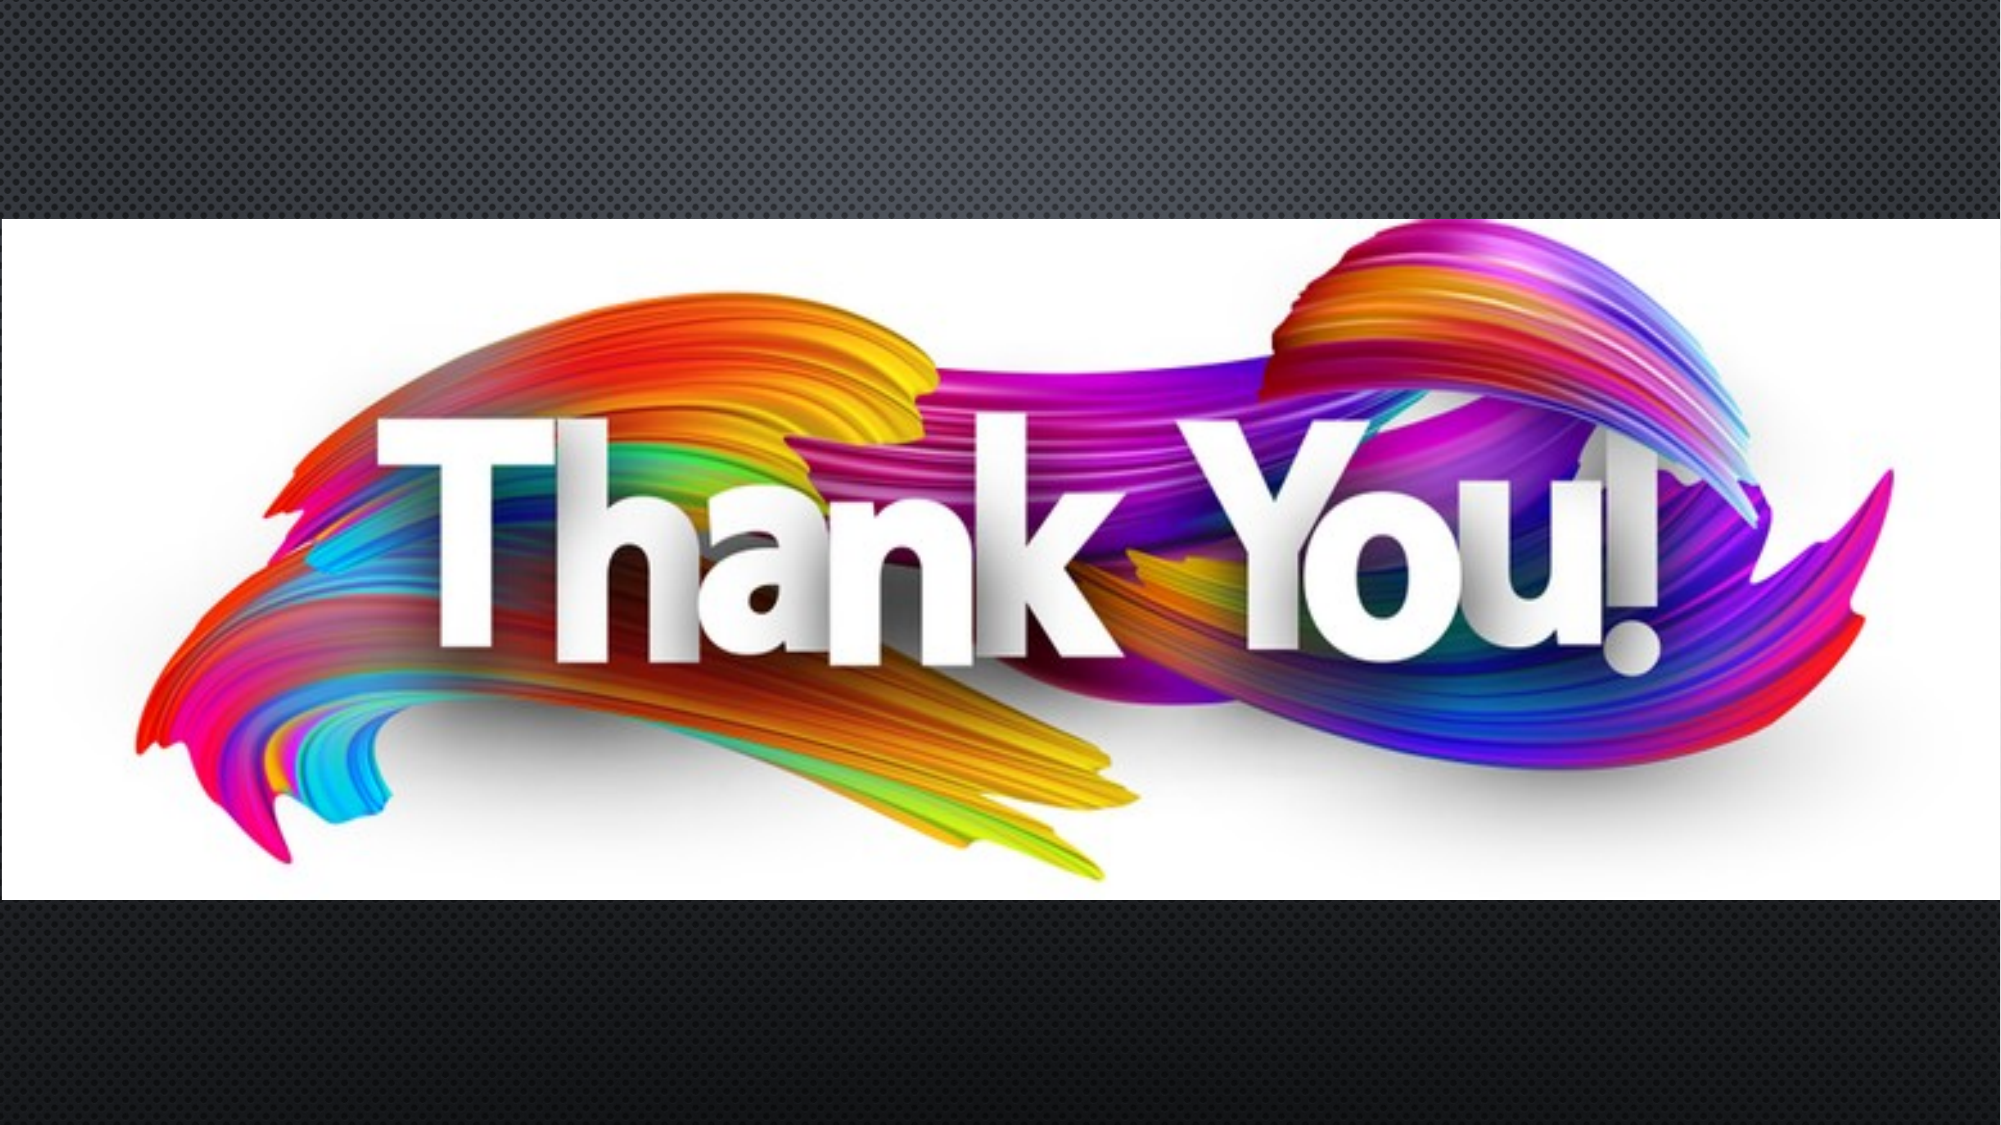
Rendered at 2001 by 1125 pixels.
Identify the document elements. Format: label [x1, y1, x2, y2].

list [1, 219, 2000, 901]
